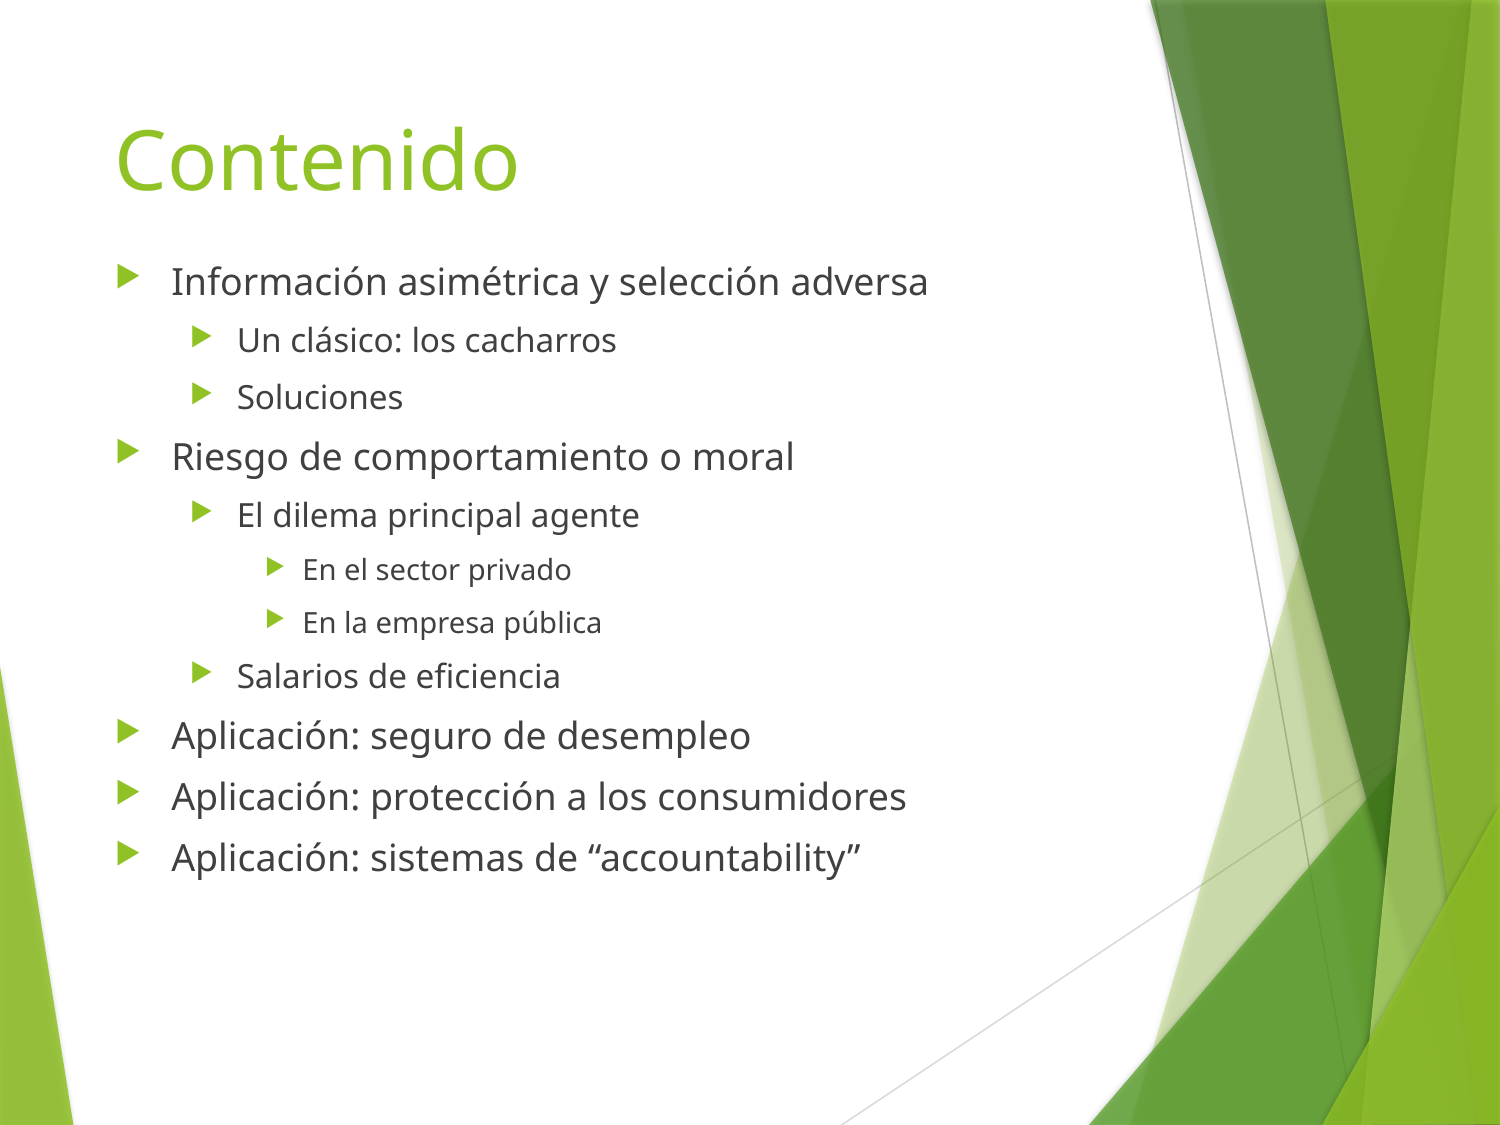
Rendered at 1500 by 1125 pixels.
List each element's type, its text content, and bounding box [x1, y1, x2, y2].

title Contenido [99, 99, 1142, 255]
list Información asimétrica y selección adversa Un clásico: los cacharros Soluciones Riesgo de comportamiento o moral El dilema principal agente En el sector privado En la empresa pública Salarios de eficiencia Aplicación: seguro de desempleo Aplicación: protección a los consumidores Aplicación: sistemas de “accountability” [99, 255, 1412, 1059]
